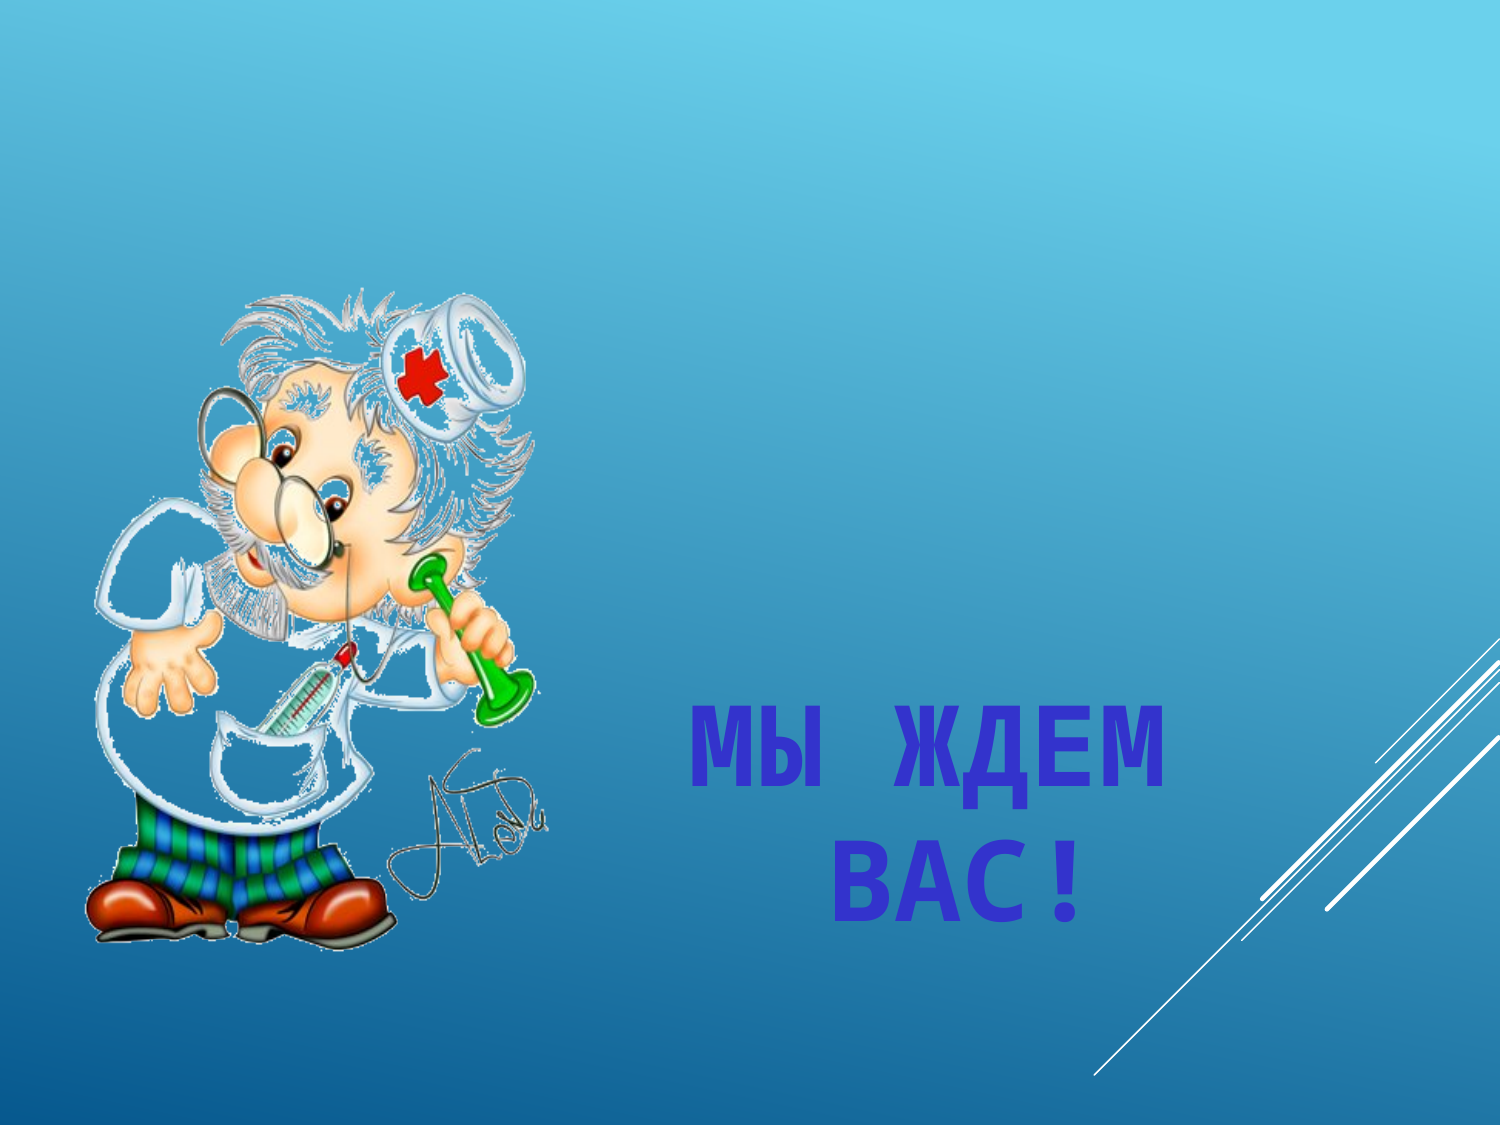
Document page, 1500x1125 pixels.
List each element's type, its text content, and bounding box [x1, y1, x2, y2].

text_box МЫ ЖДЕМ ВАС! [555, 666, 1471, 952]
picture [76, 278, 555, 955]
